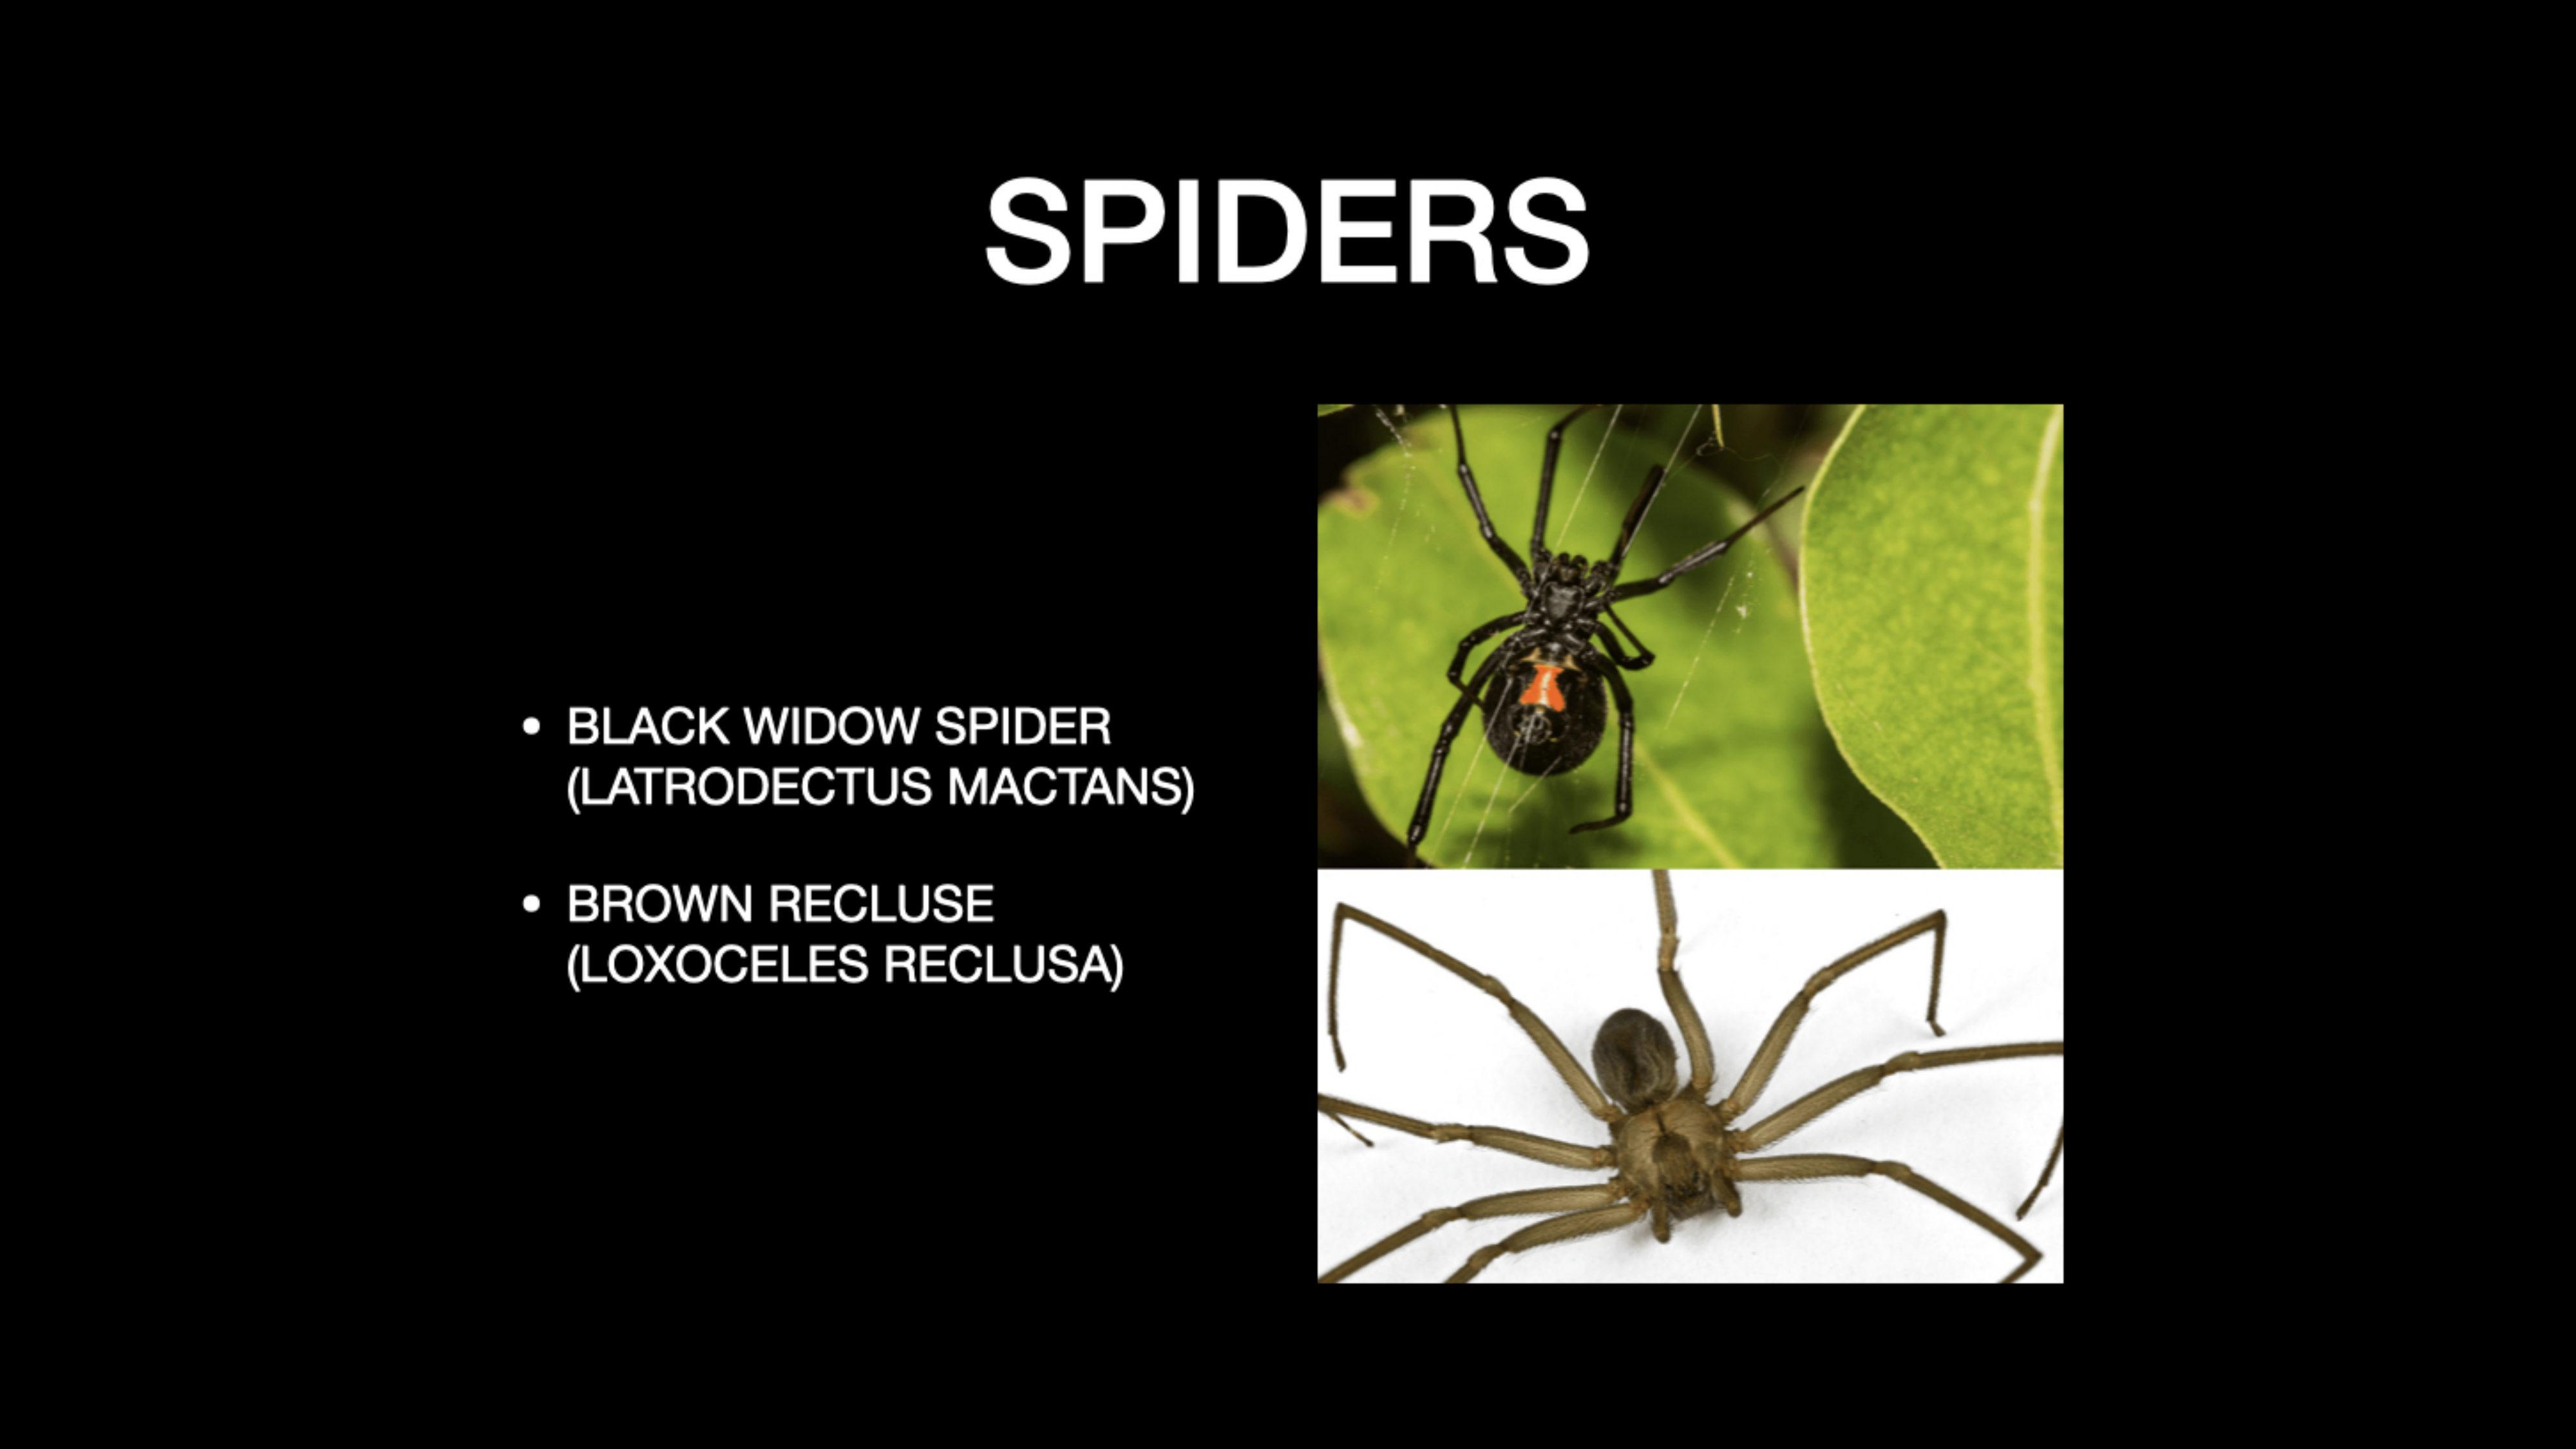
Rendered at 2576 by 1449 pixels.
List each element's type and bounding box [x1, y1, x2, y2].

picture [378, 42, 2197, 1406]
